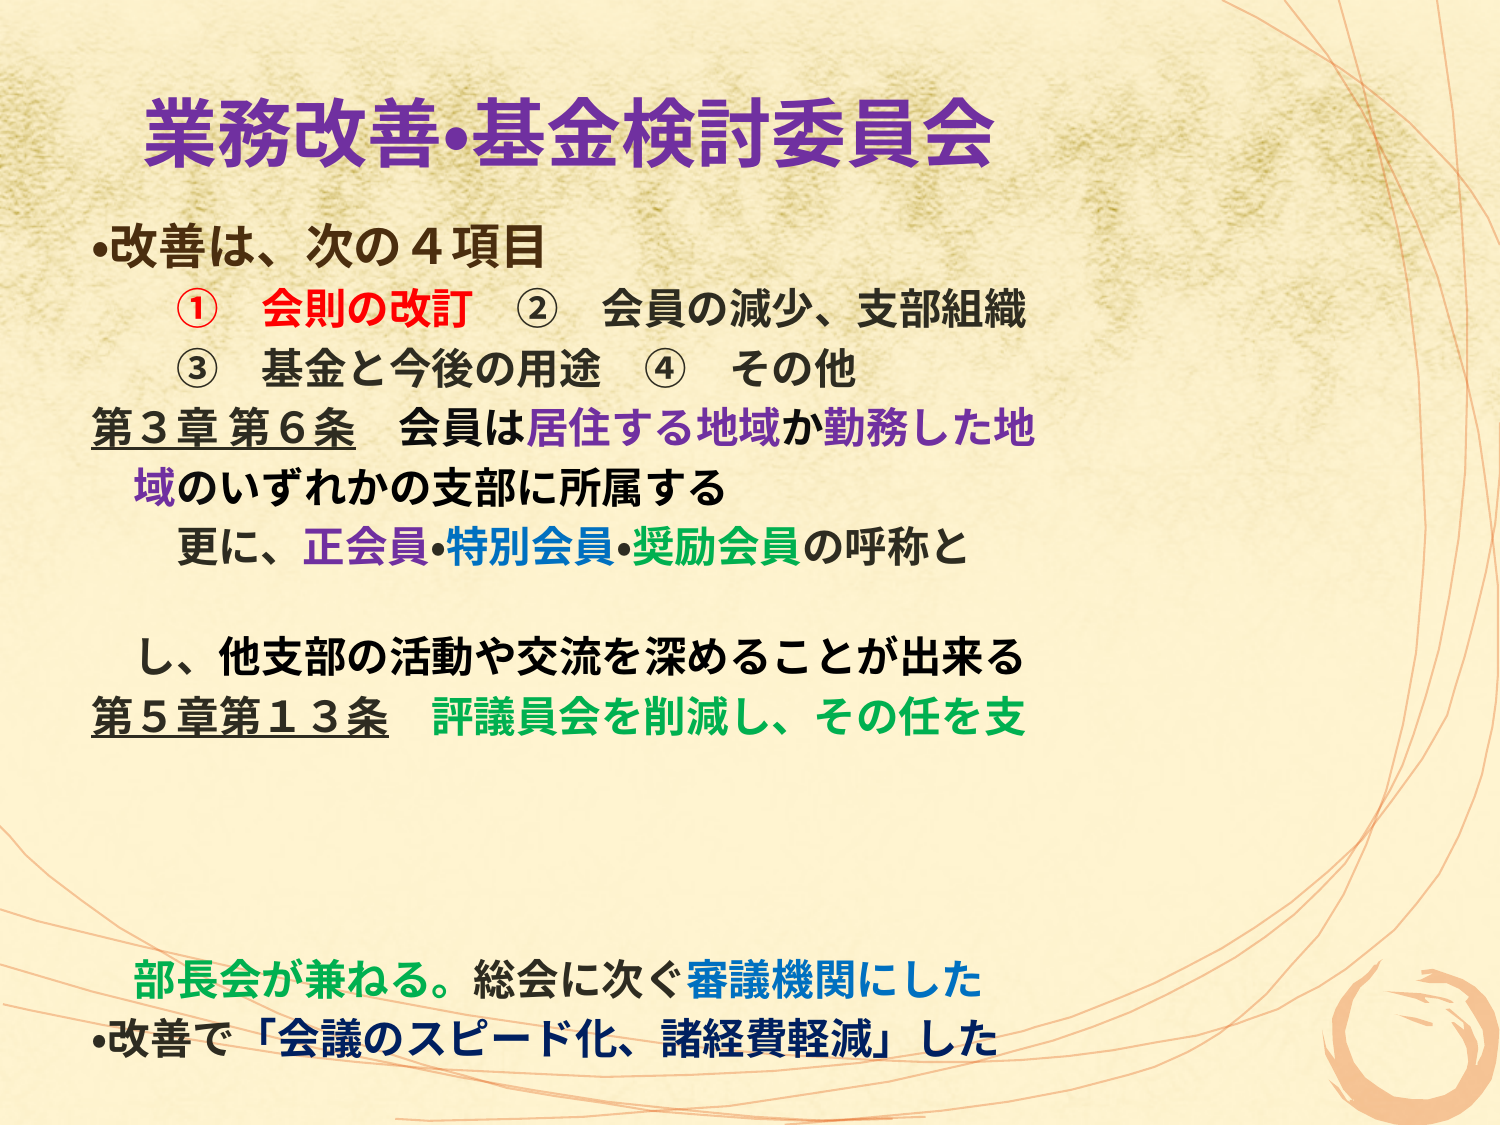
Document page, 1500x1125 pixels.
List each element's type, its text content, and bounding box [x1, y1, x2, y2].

list ・改善は、次の４項目 ① 会則の改訂 ② 会員の減少、支部組織 ③ 基金と今後の用途 ④ その他 第３章 第６条 会員は居住する地域か勤務した地 域のいずれかの支部に所属する 更に、正会員・特別会員・奨励会員の呼称と し、他支部の活動や交流を深めることが出来る 第５章第１３条 評議員会を削減し、その任を支 部長会が兼ねる。総会に次ぐ審議機関にした ・改善で「会議のスピード化、諸経費軽減」した [76, 208, 1439, 1083]
title 業務改善・基金検討委員会 [53, 54, 1421, 209]
